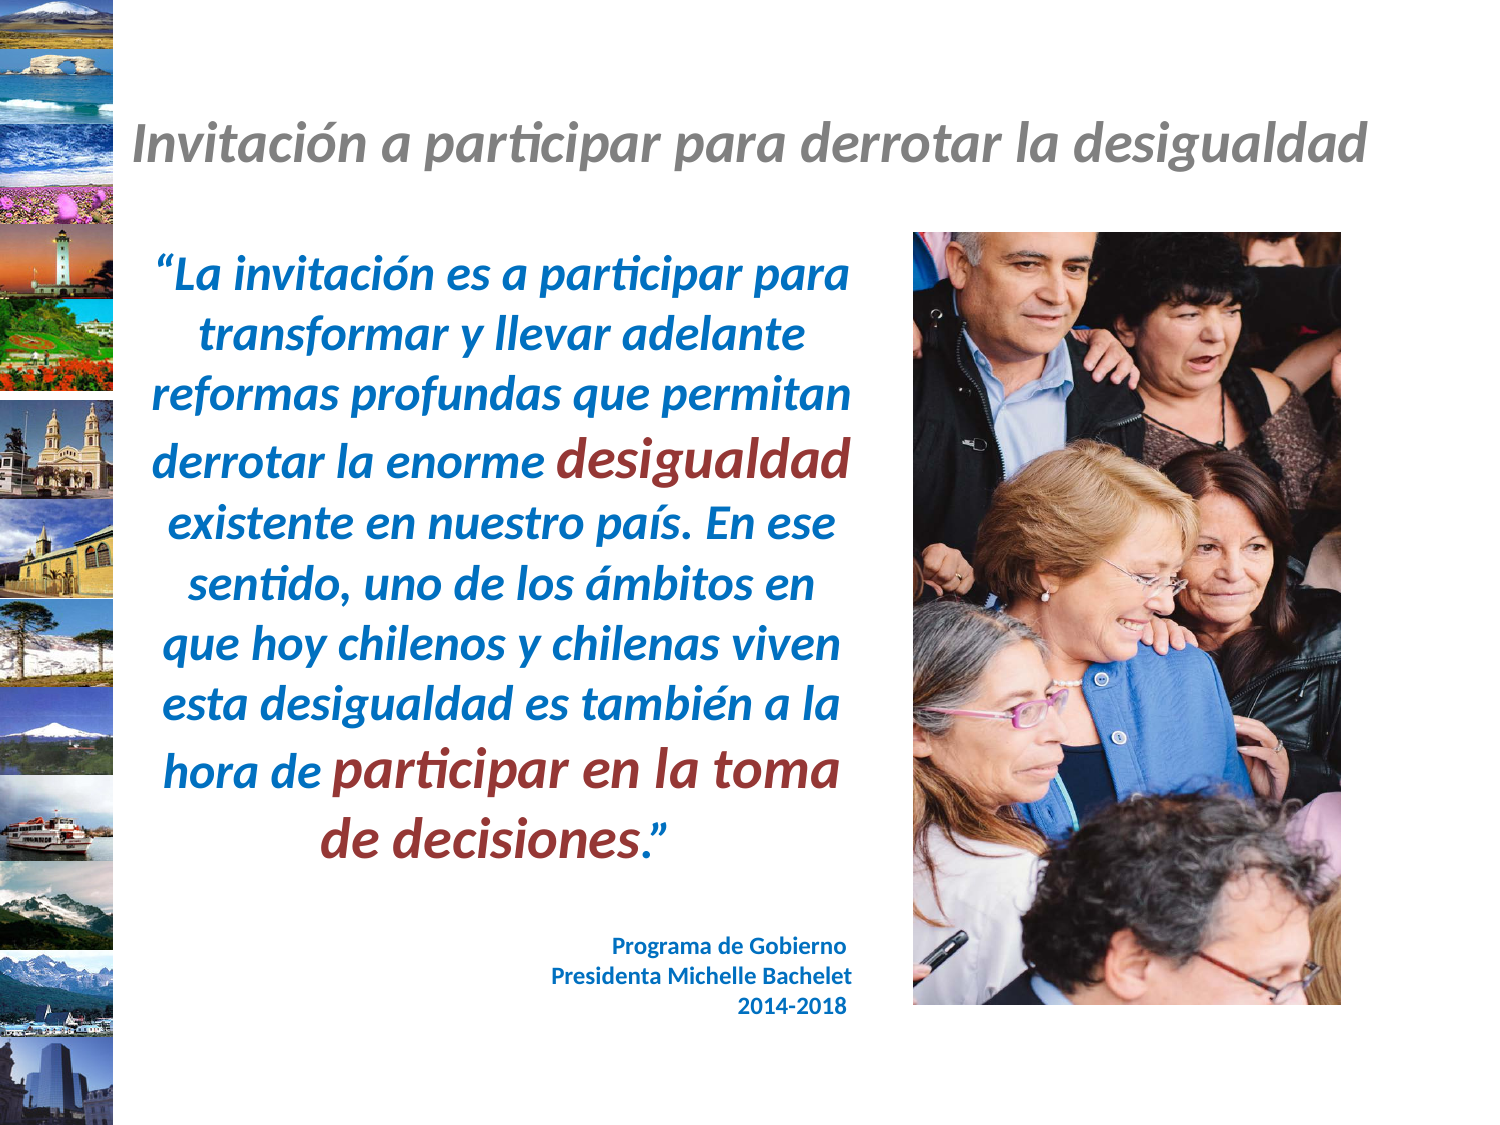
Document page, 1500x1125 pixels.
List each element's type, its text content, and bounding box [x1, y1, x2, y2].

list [912, 232, 1341, 1006]
title Invitación a participar para derrotar la desigualdad [75, 45, 1425, 233]
list “La invitación es a participar para transformar y llevar adelante reformas profundas que permitan derrotar la enorme desigualdad existente en nuestro país. En ese sentido, uno de los ámbitos en que hoy chilenos y chilenas viven esta desigualdad es también a la hora de participar en la toma de decisiones.” Programa de Gobierno Presidenta Michelle Bachelet 2014-2018 [135, 232, 869, 1047]
picture [0, 400, 113, 598]
picture [0, 599, 113, 1125]
picture [0, 0, 113, 391]
